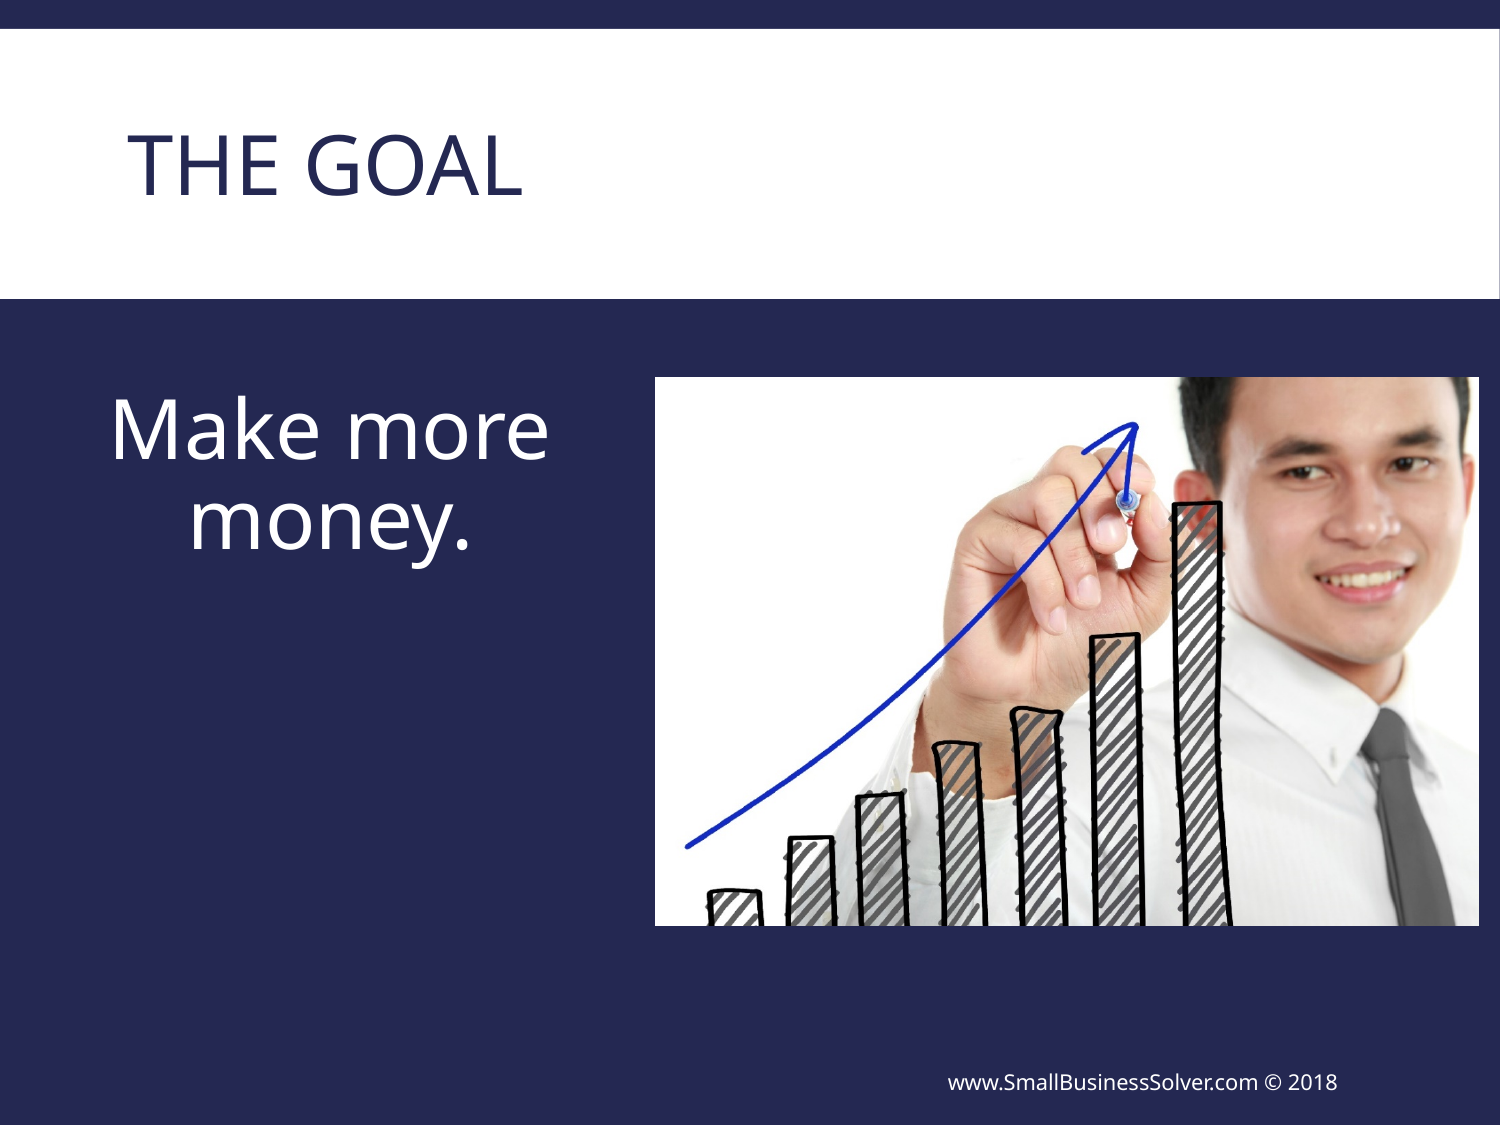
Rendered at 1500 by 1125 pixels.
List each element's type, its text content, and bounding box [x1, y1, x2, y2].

list Make more money. [76, 380, 585, 1123]
footer www.SmallBusinessSolver.com © 2018 [687, 1053, 1354, 1114]
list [655, 376, 1479, 927]
title The Goal [112, 46, 1388, 295]
